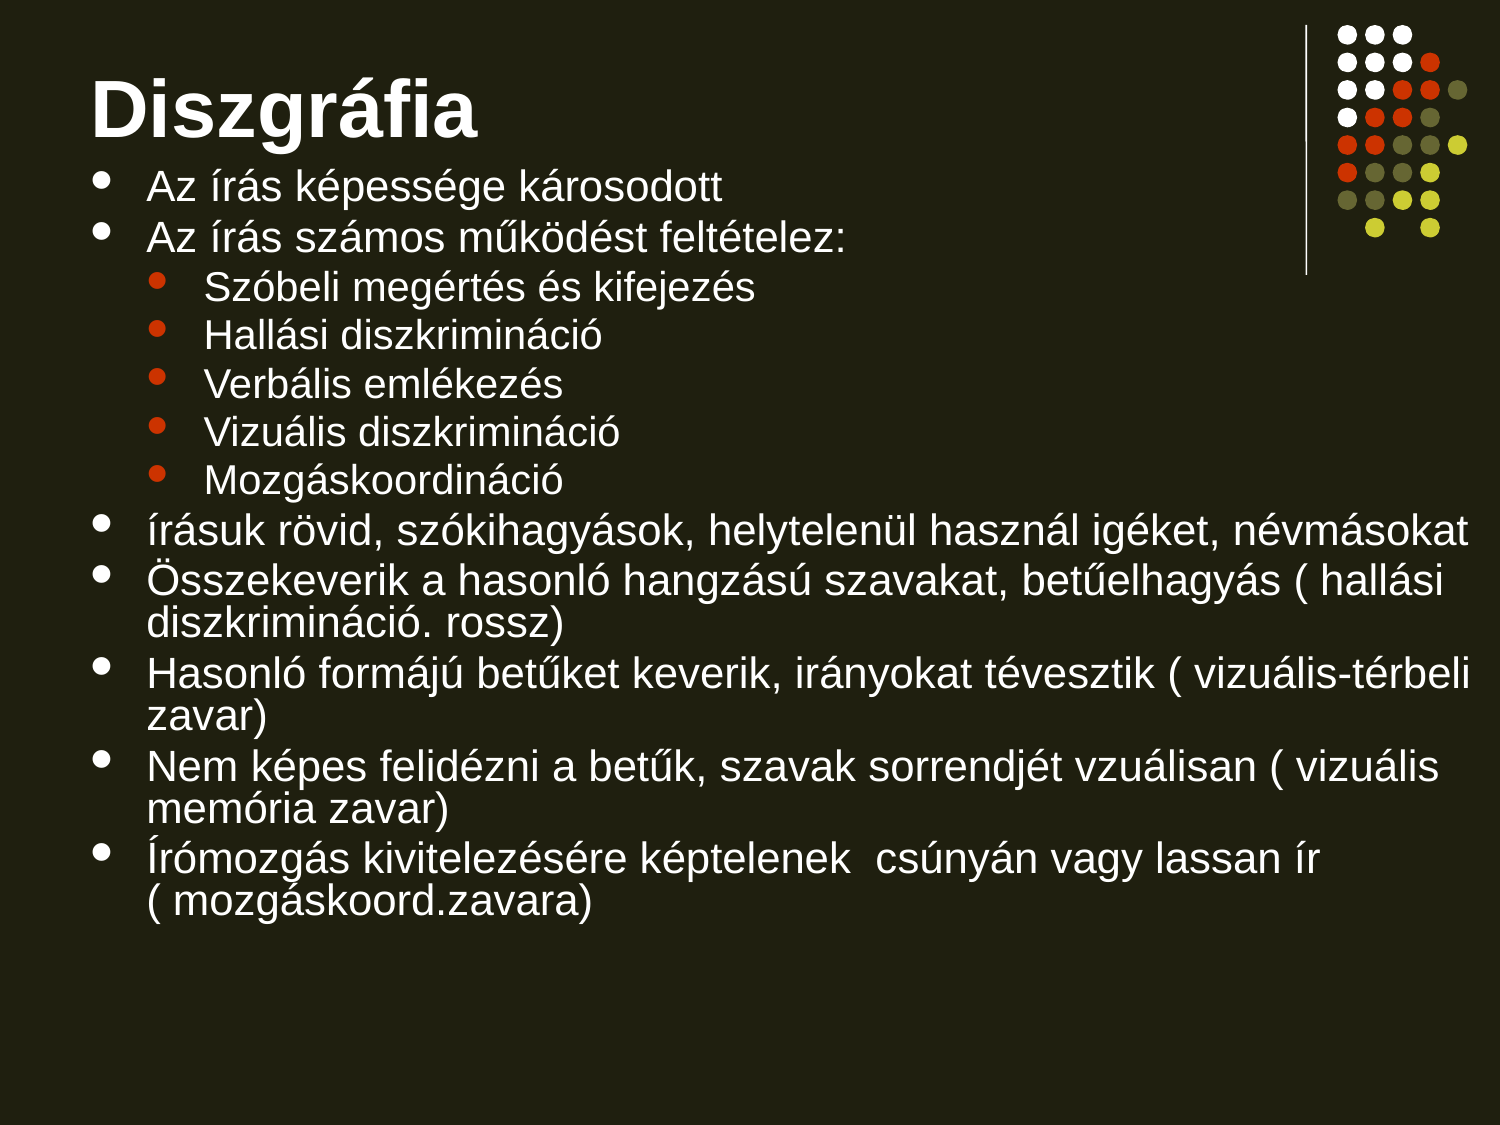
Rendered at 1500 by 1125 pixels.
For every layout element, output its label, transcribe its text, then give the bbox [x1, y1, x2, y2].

title Diszgráfia [75, 20, 1313, 160]
list Az írás képessége károsodott Az írás számos működést feltételez: Szóbeli megértés és kifejezés Hallási diszkrimináció Verbális emlékezés Vizuális diszkrimináció Mozgáskoordináció írásuk rövid, szókihagyások, helytelenül használ igéket, névmásokat Összekeverik a hasonló hangzású szavakat, betűelhagyás ( hallási diszkrimináció. rossz) Hasonló formájú betűket keverik, irányokat tévesztik ( vizuális-térbeli zavar) Nem képes felidézni a betűk, szavak sorrendjét vzuálisan ( vizuális memória zavar) Írómozgás kivitelezésére képtelenek csúnyán vagy lassan ír ( mozgáskoord.zavara) [75, 160, 1500, 1106]
